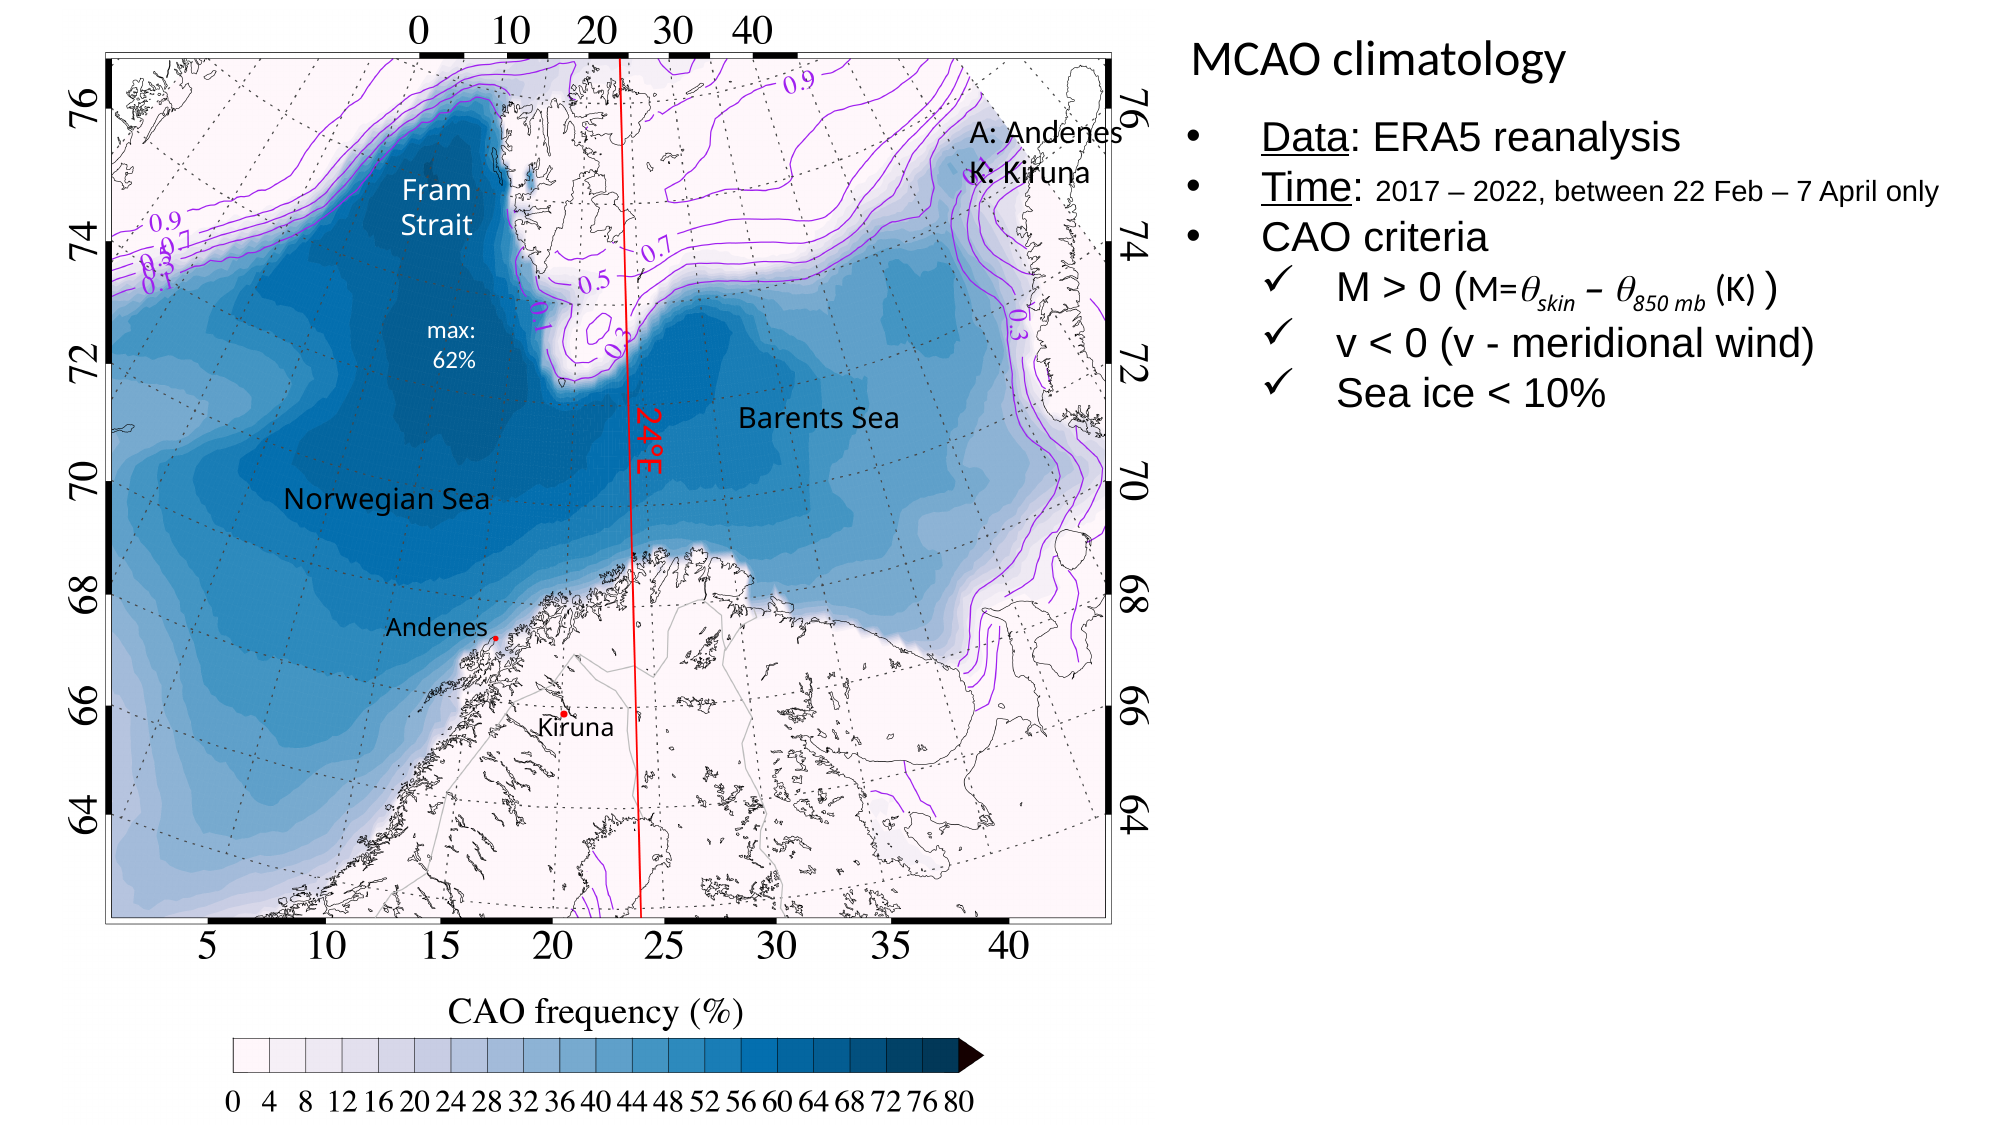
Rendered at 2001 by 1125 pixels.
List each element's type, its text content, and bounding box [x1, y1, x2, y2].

text_box Data: ERA5 reanalysis Time: 2017 – 2022, between 22 Feb – 7 April only CAO criteria M > 0 (M=qskin – q850 mb (K) ) v < 0 (v - meridional wind) Sea ice < 10% [1171, 102, 1975, 423]
picture [62, 9, 1155, 1125]
text_box MCAO climatology [1155, 17, 1634, 93]
